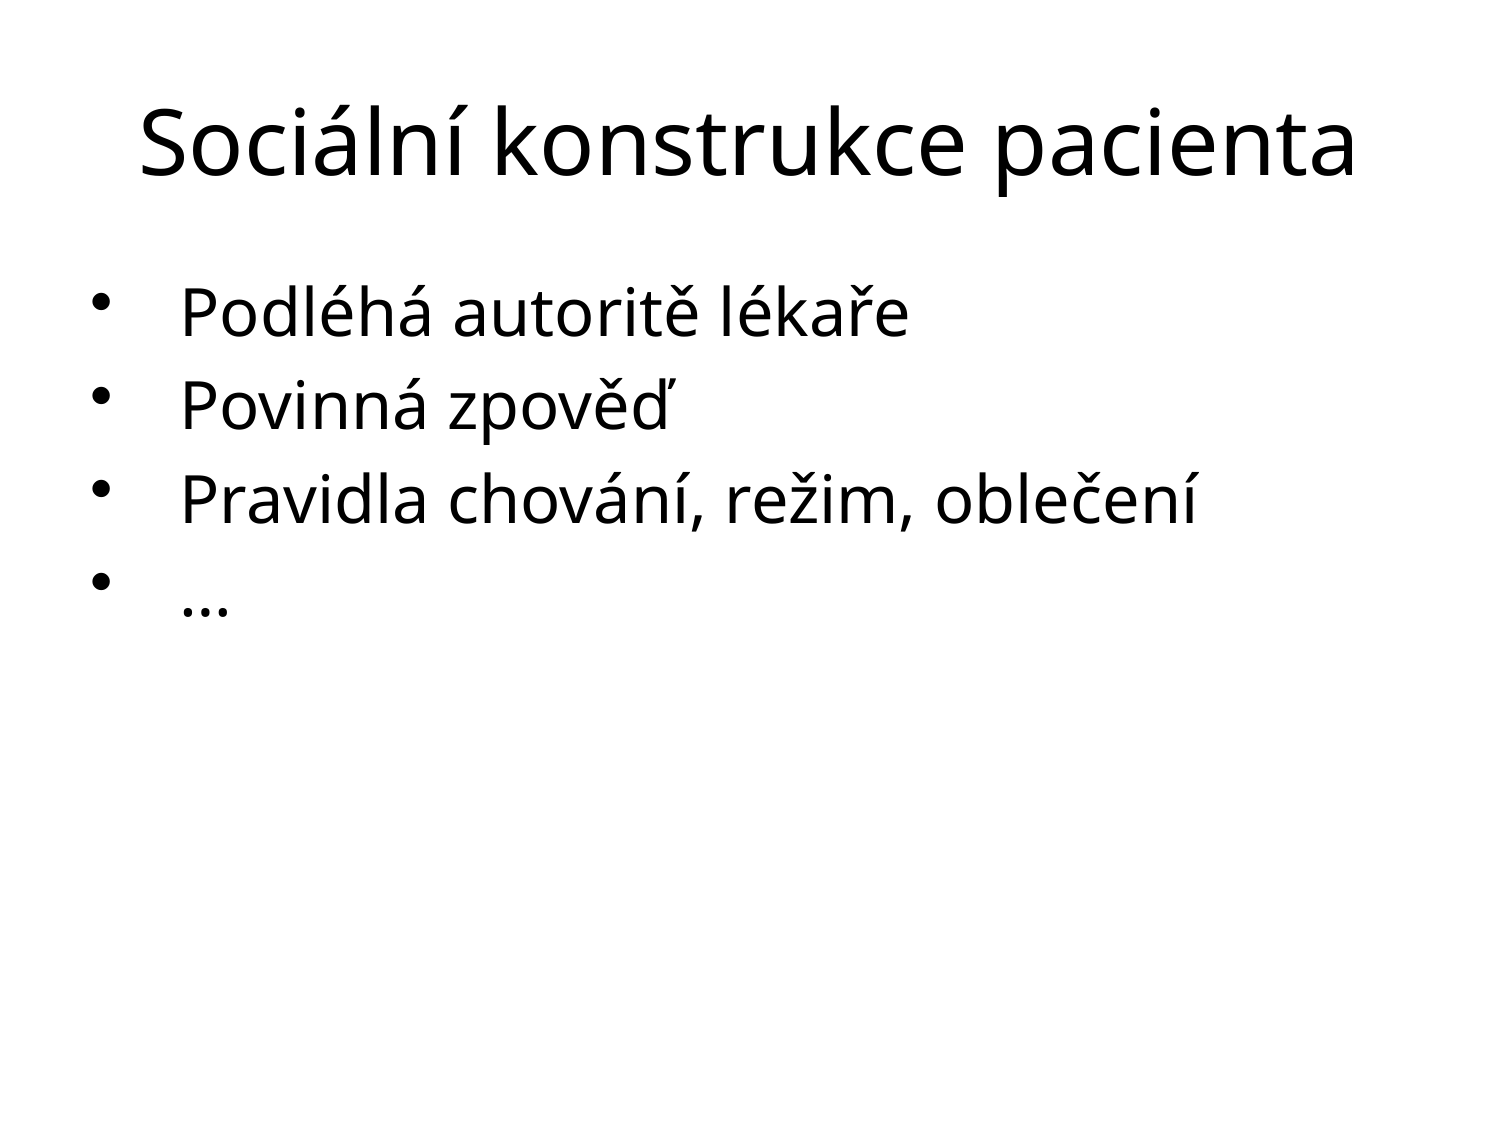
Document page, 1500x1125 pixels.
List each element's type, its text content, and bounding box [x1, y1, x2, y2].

title Sociální konstrukce pacienta [74, 44, 1426, 233]
list Podléhá autoritě lékaře Povinná zpověď Pravidla chování, režim, oblečení … [74, 262, 1426, 1006]
